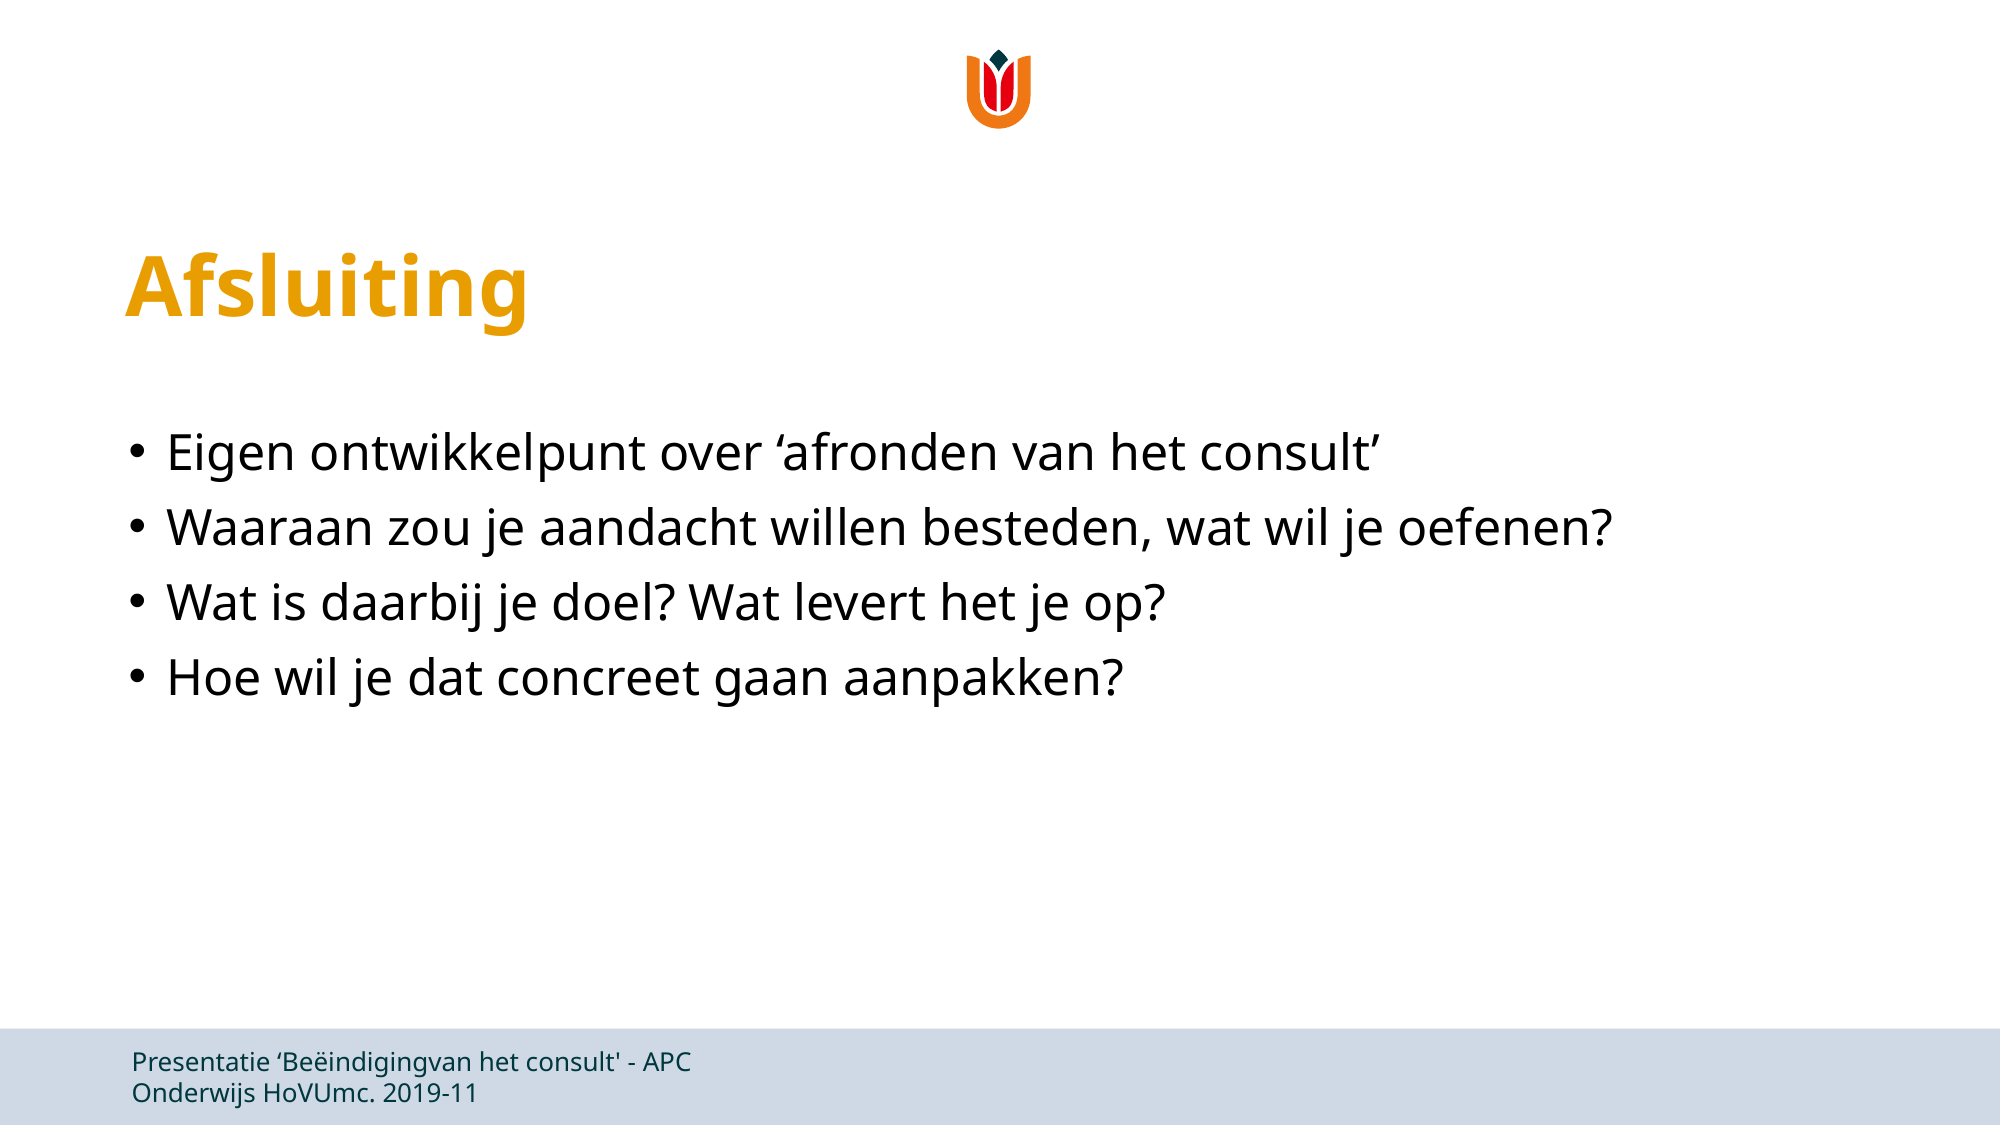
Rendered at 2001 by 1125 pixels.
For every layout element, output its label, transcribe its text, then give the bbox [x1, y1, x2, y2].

title Afsluiting [110, 180, 1877, 398]
list Eigen ontwikkelpunt over ‘afronden van het consult’ Waaraan zou je aandacht willen besteden, wat wil je oefenen? Wat is daarbij je doel? Wat levert het je op? Hoe wil je dat concreet gaan aanpakken? [113, 397, 1877, 1014]
footer Presentatie ‘Beëindigingvan het consult' - APC Onderwijs HoVUmc. 2019-11 [116, 1046, 792, 1107]
